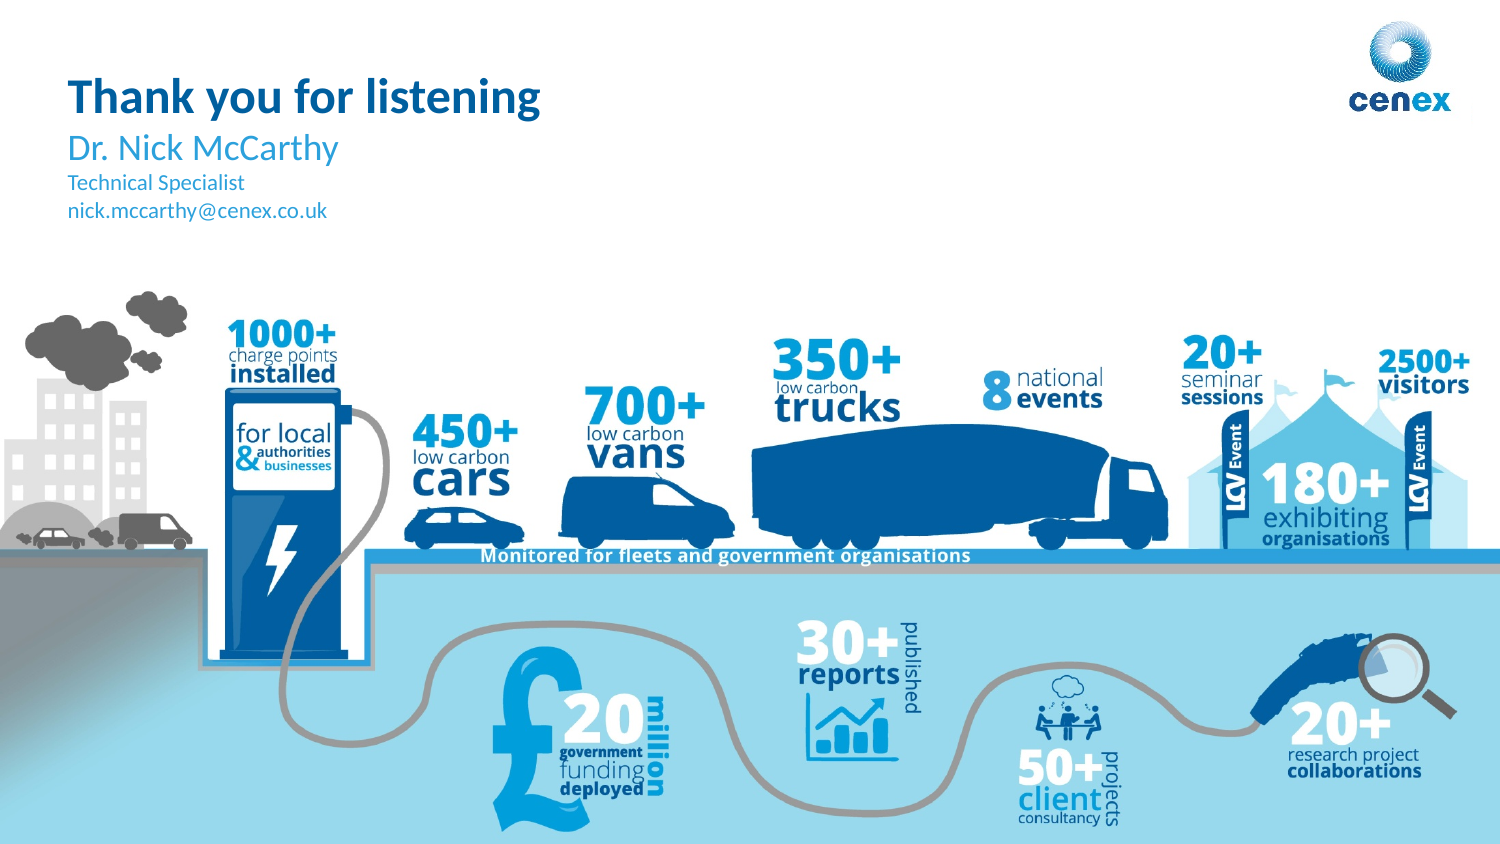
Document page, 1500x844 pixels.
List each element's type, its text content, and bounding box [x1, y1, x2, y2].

text_box Thank you for listening Dr. Nick McCarthy Technical Specialist nick.mccarthy@cenex.co.uk [53, 55, 869, 231]
picture [0, 0, 1500, 844]
